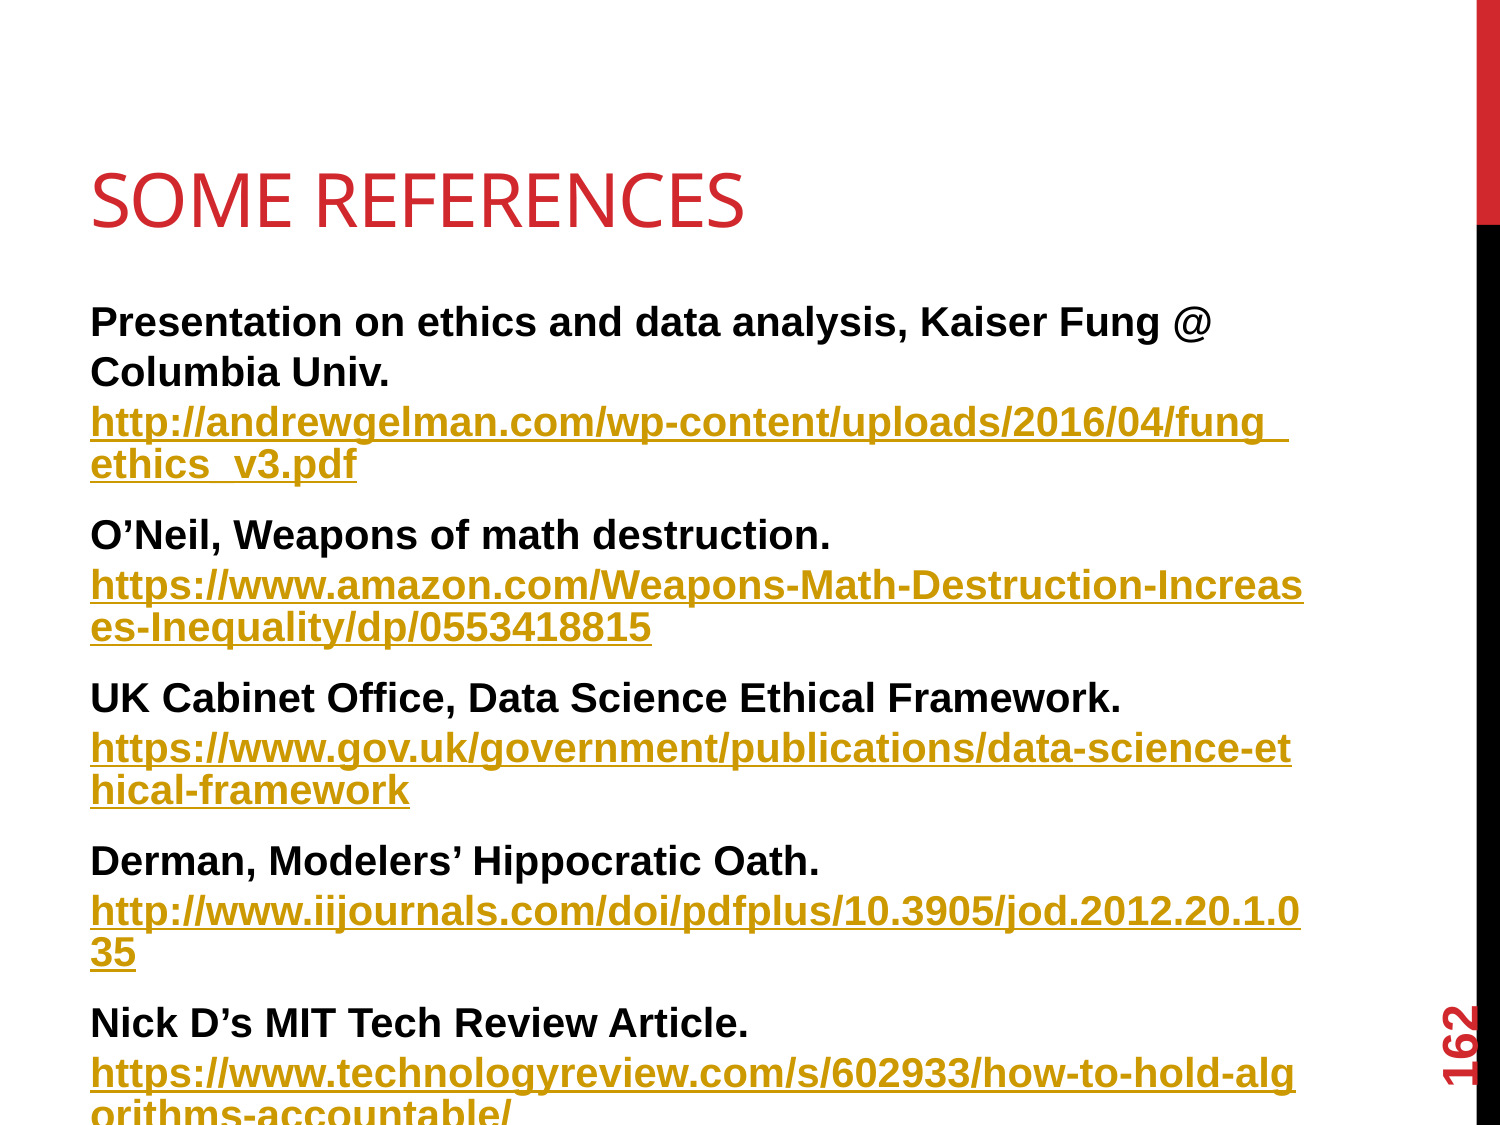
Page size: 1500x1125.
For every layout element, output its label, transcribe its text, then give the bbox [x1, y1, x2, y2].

list Presentation on ethics and data analysis, Kaiser Fung @ Columbia Univ. http://andrewgelman.com/wp-content/uploads/2016/04/fung_ethics_v3.pdf O’Neil, Weapons of math destruction. https://www.amazon.com/Weapons-Math-Destruction-Increases-Inequality/dp/0553418815 UK Cabinet Office, Data Science Ethical Framework. https://www.gov.uk/government/publications/data-science-ethical-framework Derman, Modelers’ Hippocratic Oath. http://www.iijournals.com/doi/pdfplus/10.3905/jod.2012.20.1.035 Nick D’s MIT Tech Review Article. https://www.technologyreview.com/s/602933/how-to-hold-algorithms-accountable/ [75, 287, 1325, 1005]
slide_number 162 [1427, 887, 1488, 1104]
title Some references [75, 25, 1025, 250]
